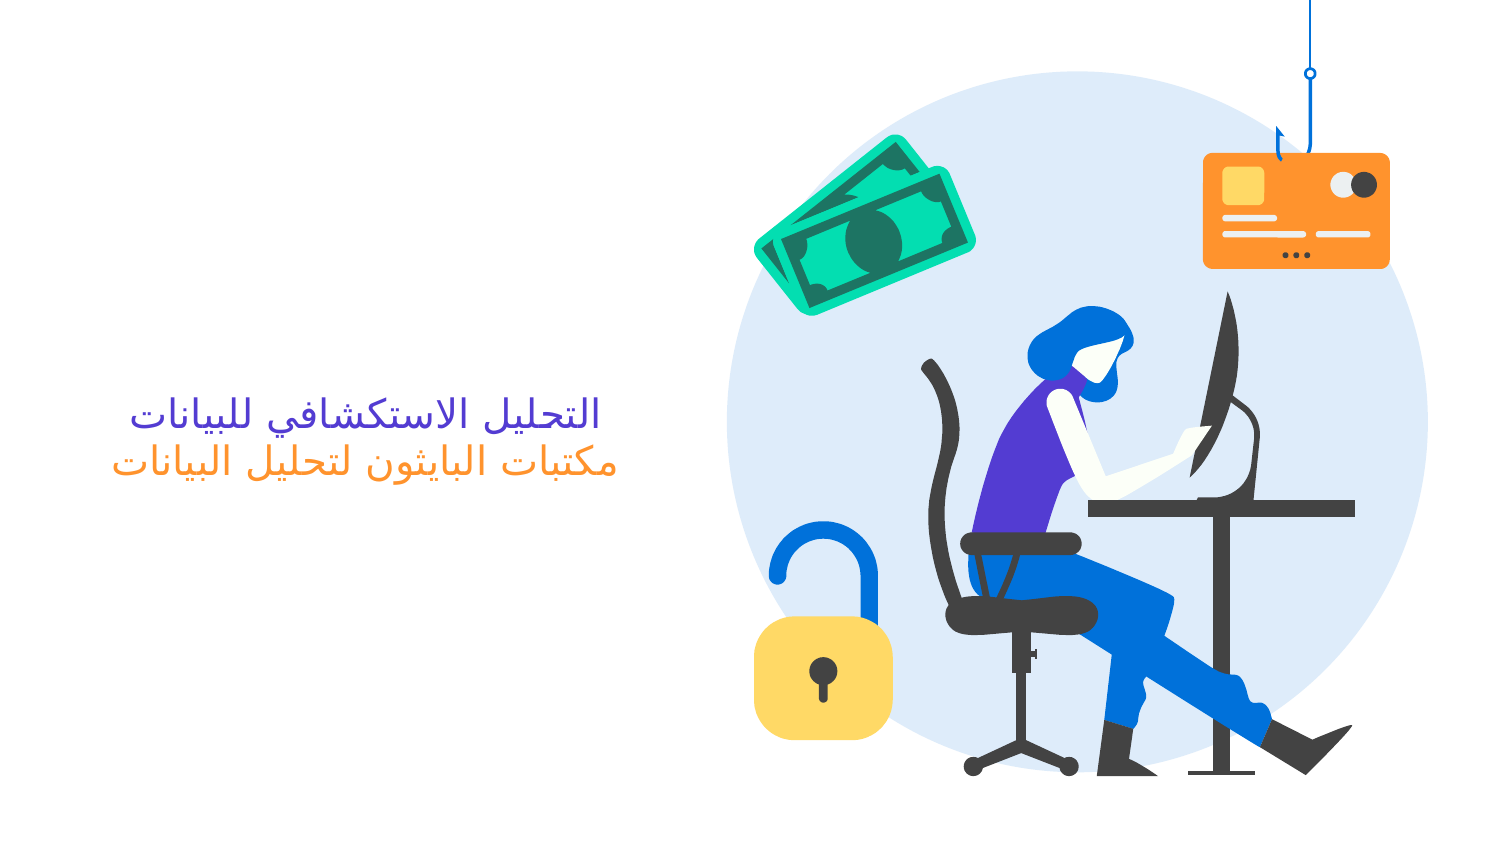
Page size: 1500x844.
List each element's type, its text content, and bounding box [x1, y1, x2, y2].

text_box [726, 0, 1429, 777]
title التحليل الاستكشافي للبيانات مكتبات البايثون لتحليل البيانات [27, 376, 703, 503]
